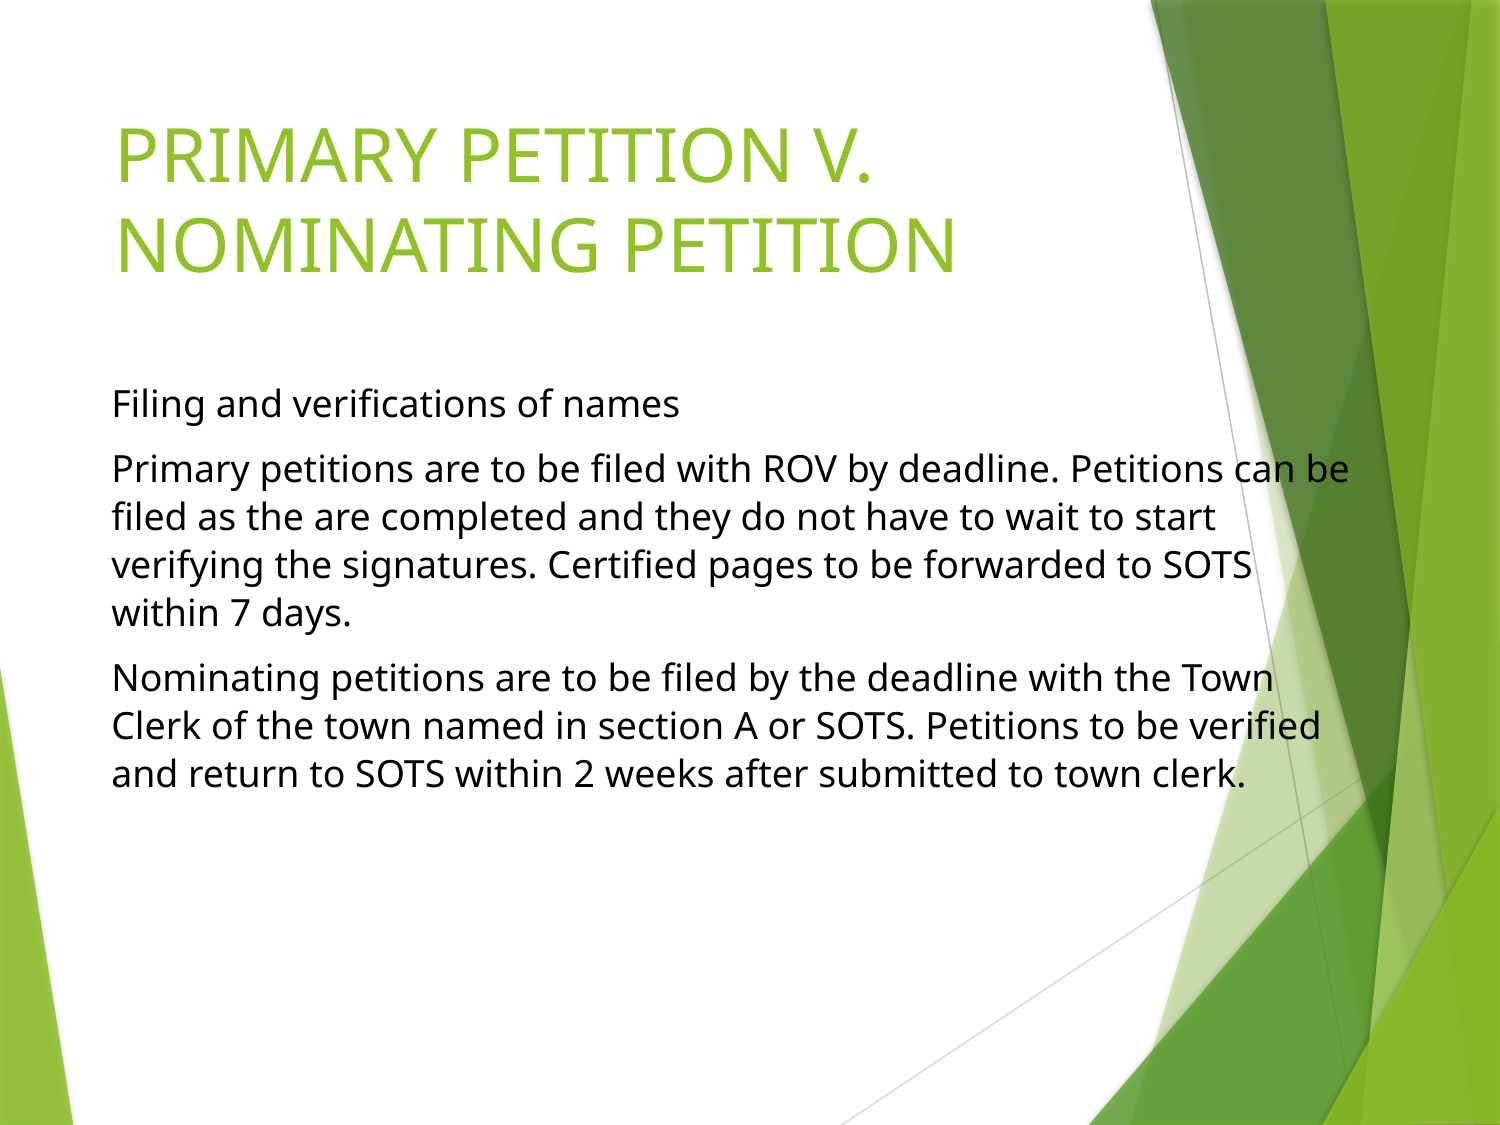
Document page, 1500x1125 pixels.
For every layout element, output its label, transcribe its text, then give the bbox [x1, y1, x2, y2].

text_box Filing and verifications of names Primary petitions are to be filed with ROV by deadline. Petitions can be filed as the are completed and they do not have to wait to start verifying the signatures. Certified pages to be forwarded to SOTS within 7 days. Nominating petitions are to be filed by the deadline with the Town Clerk of the town named in section A or SOTS. Petitions to be verified and return to SOTS within 2 weeks after submitted to town clerk. [96, 369, 1372, 803]
title PRIMARY PETITION V. NOMINATING PETITION [99, 99, 1142, 317]
